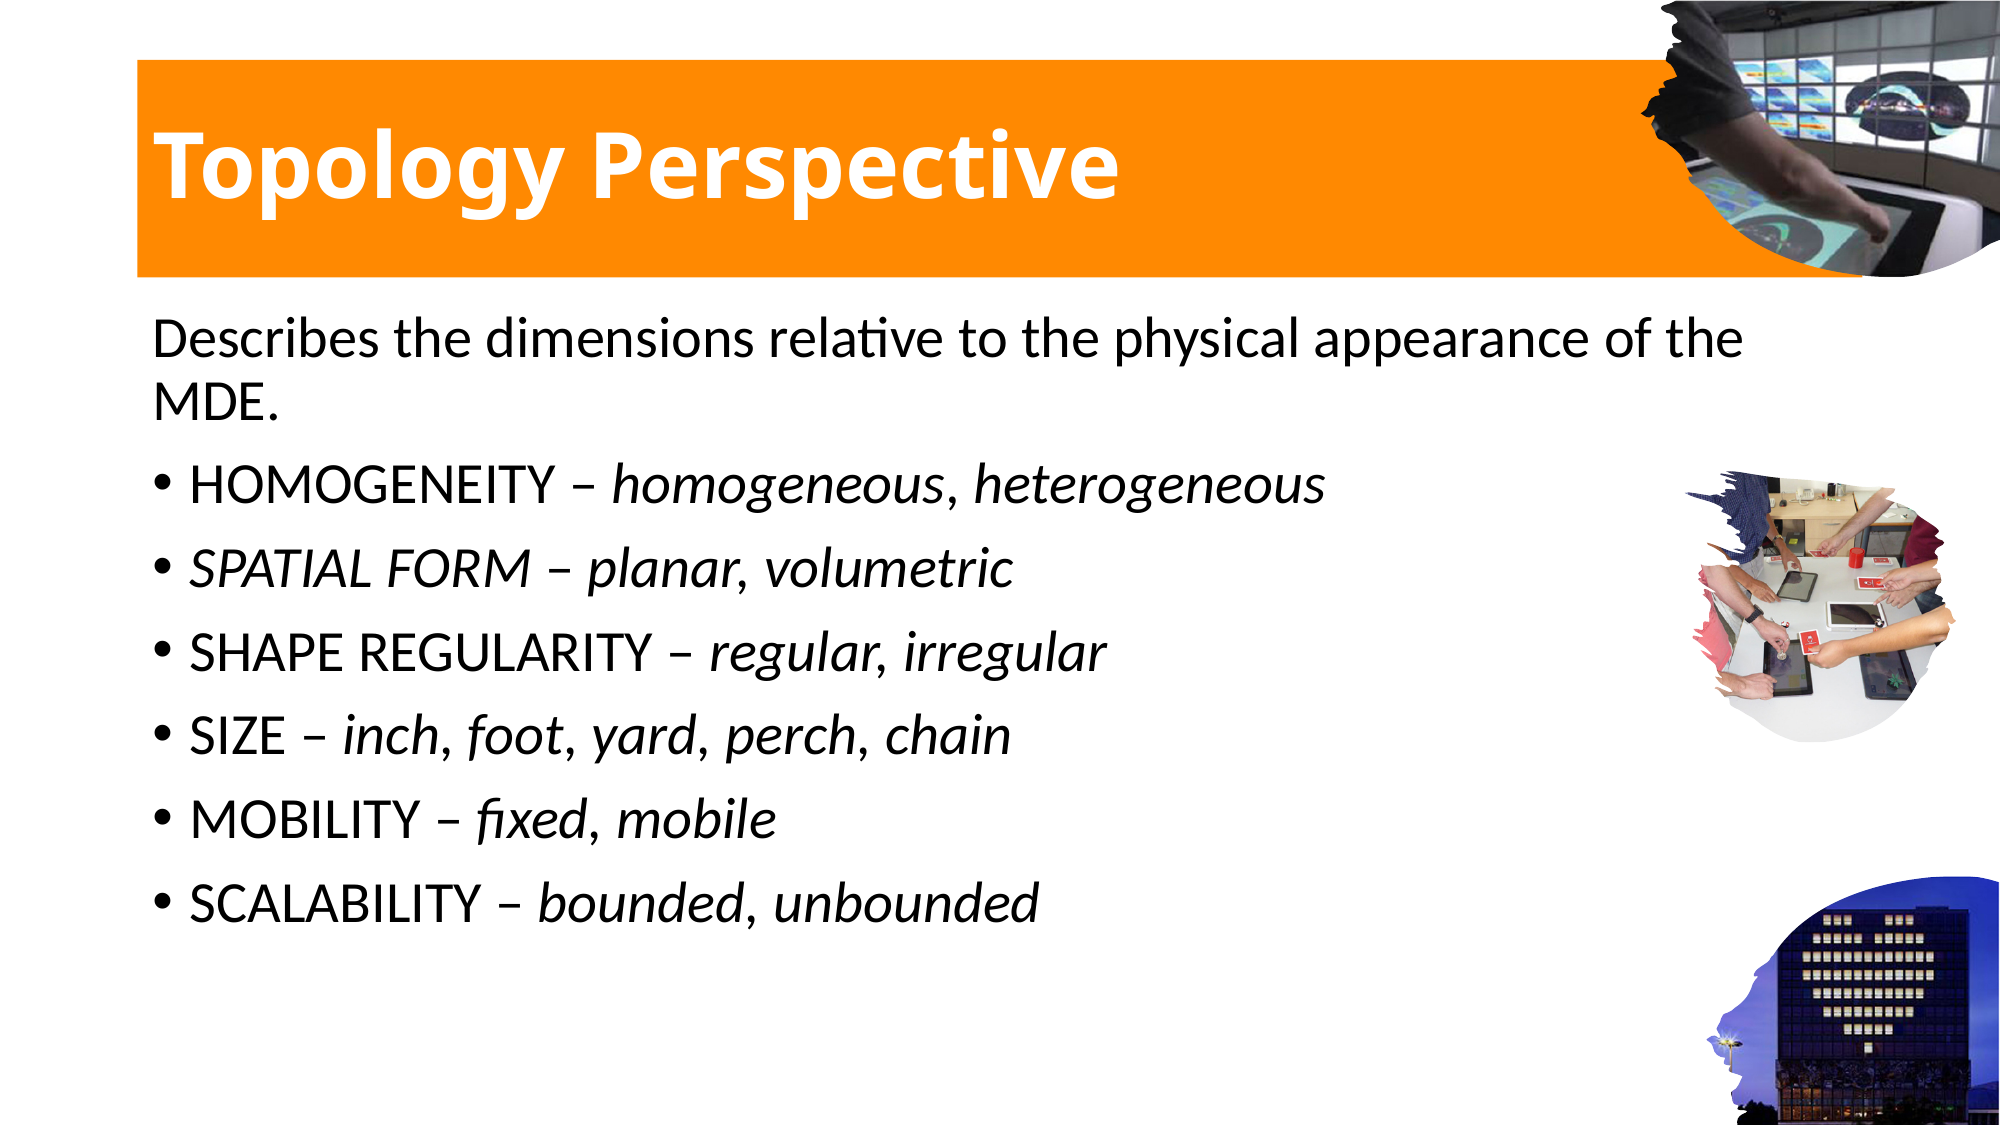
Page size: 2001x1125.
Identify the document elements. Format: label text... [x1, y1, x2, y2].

list Describes the dimensions relative to the physical appearance of the MDE. Homogeneity – homogeneous, heterogeneous Spatial form – planar, volumetric Shape regularity – regular, irregular Size – inch, foot, yard, perch, chain Mobility – fixed, mobile Scalability – bounded, unbounded [137, 299, 1863, 1014]
picture [1705, 875, 2000, 1125]
title Topology Perspective [137, 59, 1640, 278]
picture [1640, 0, 2000, 278]
picture [1684, 470, 1956, 743]
